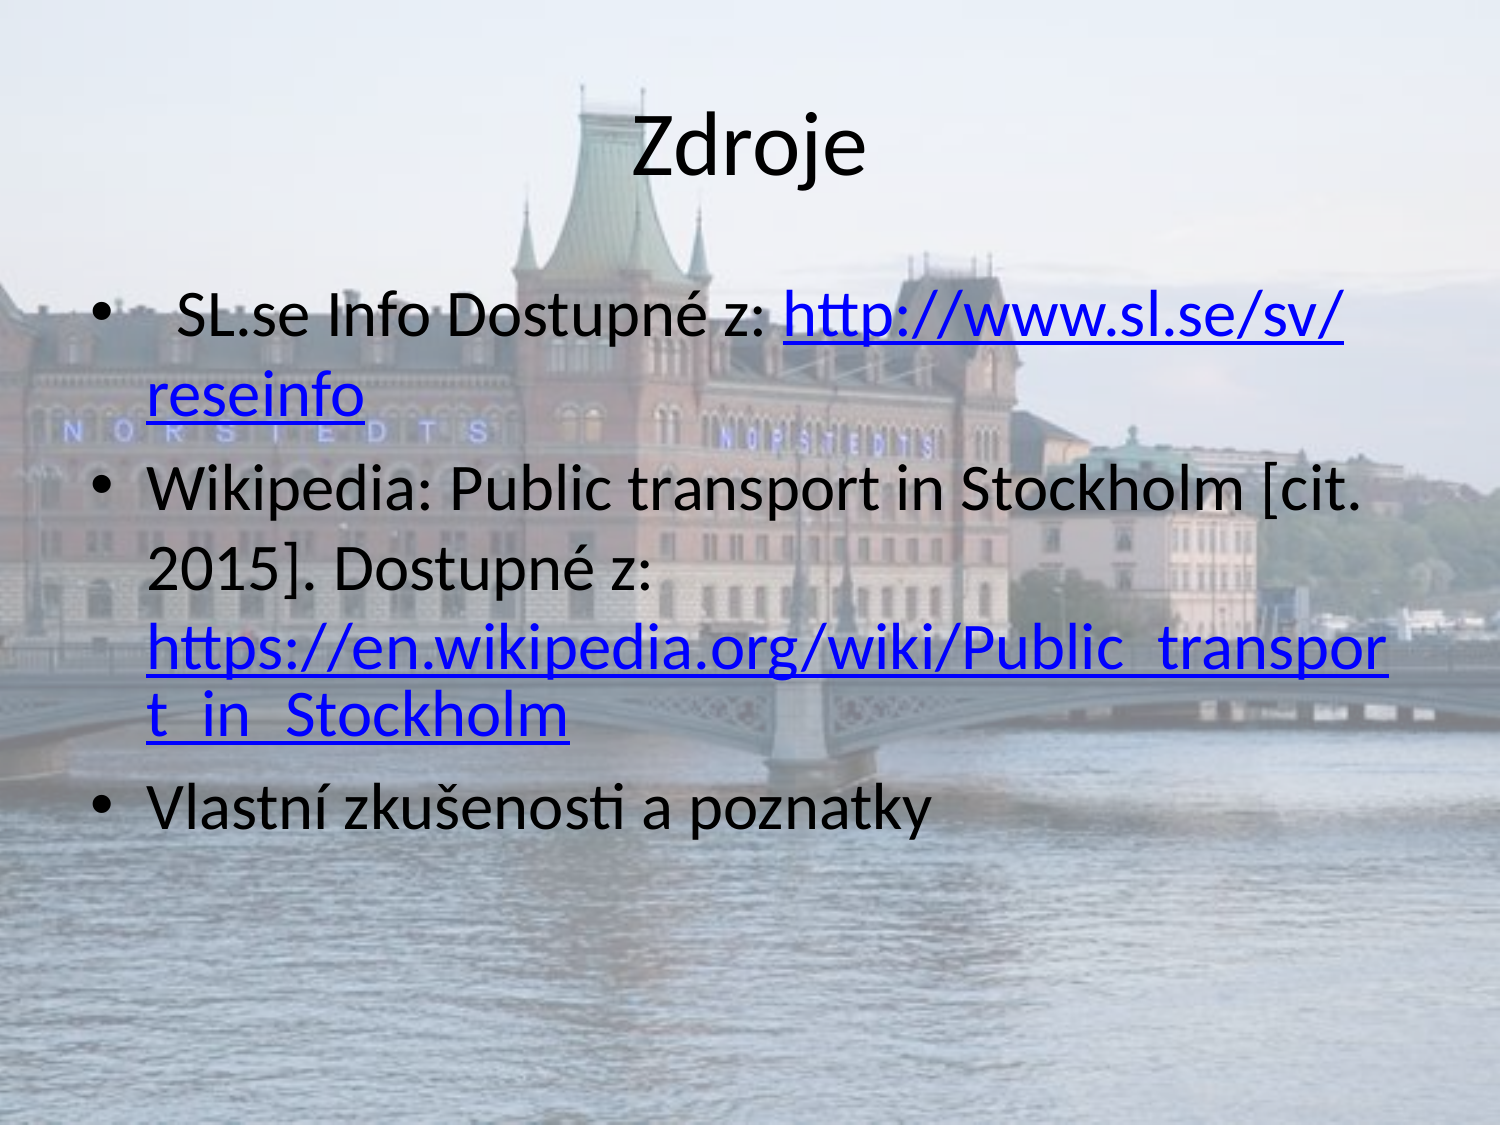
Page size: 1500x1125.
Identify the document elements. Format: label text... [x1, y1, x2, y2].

list SL.se Info Dostupné z: http://www.sl.se/sv/reseinfo Wikipedia: Public transport in Stockholm [cit. 2015]. Dostupné z: https://en.wikipedia.org/wiki/Public_transport_in_Stockholm Vlastní zkušenosti a poznatky [75, 262, 1425, 1005]
title Zdroje [75, 45, 1425, 233]
